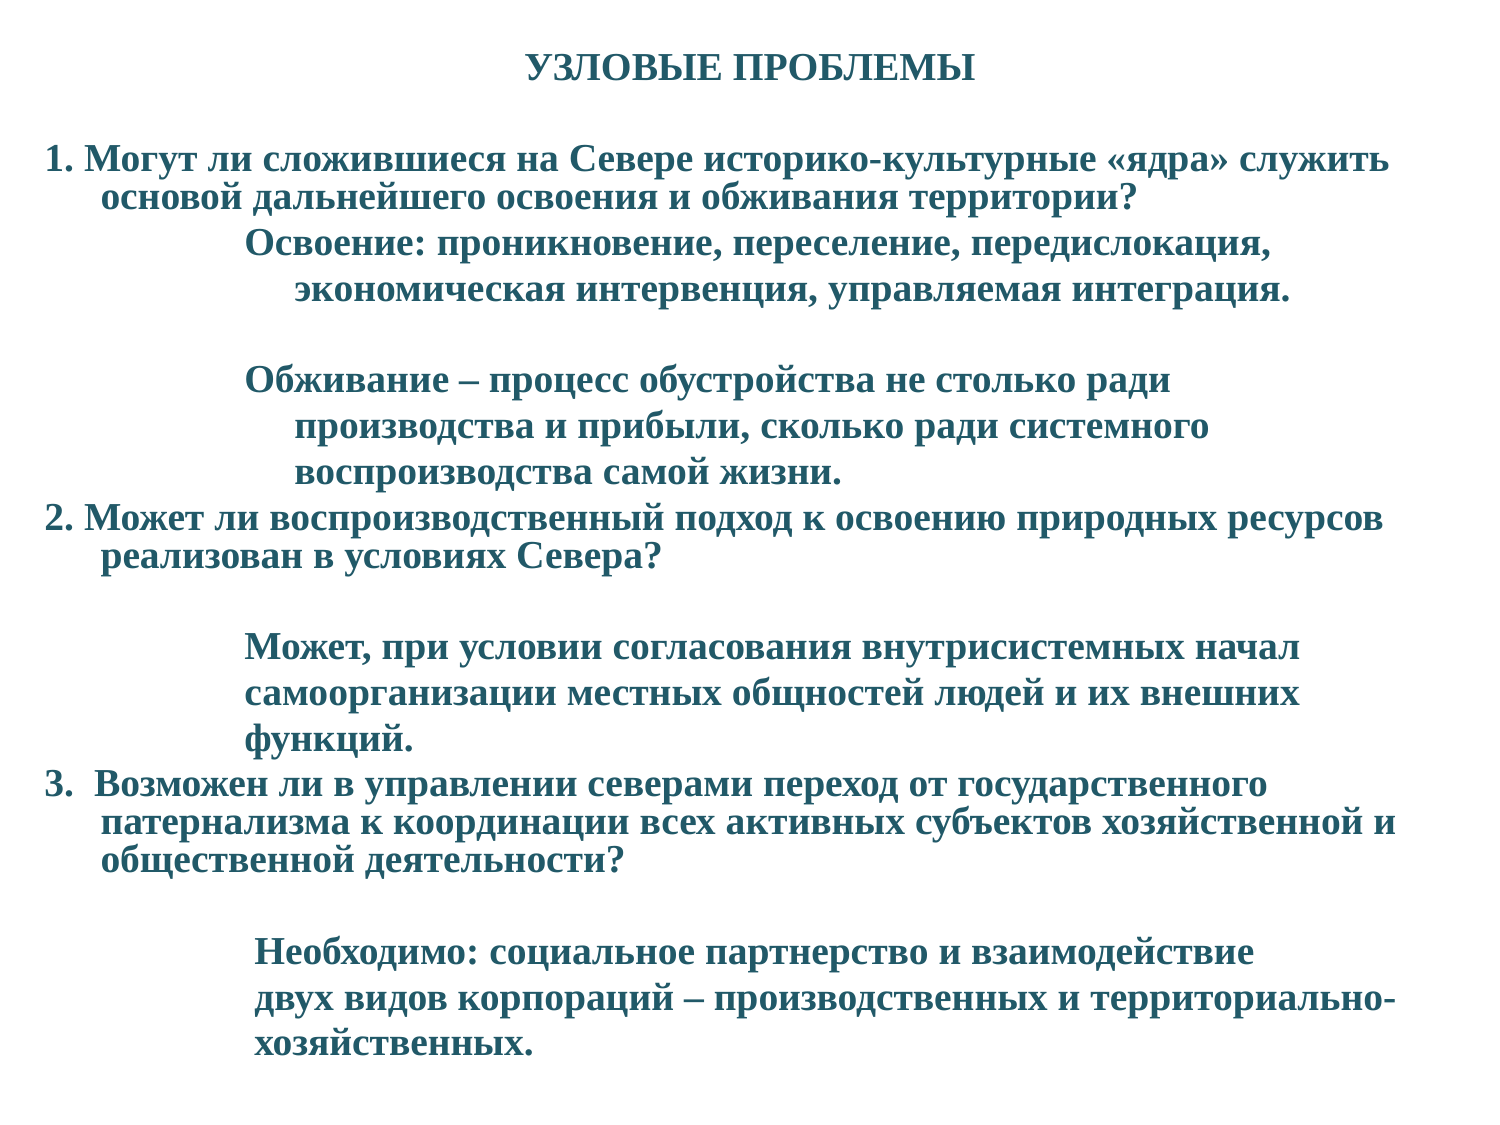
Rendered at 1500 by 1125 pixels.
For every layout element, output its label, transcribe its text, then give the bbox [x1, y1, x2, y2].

list УЗЛОВЫЕ ПРОБЛЕМЫ 1. Могут ли сложившиеся на Севере историко-культурные «ядра» служить основой дальнейшего освоения и обживания территории? Освоение: проникновение, переселение, передислокация, экономическая интервенция, управляемая интеграция. Обживание – процесс обустройства не столько ради производства и прибыли, сколько ради системного воспроизводства самой жизни. 2. Может ли воспроизводственный подход к освоению природных ресурсов реализован в условиях Севера? Может, при условии согласования внутрисистемных начал самоорганизации местных общностей людей и их внешних функций. 3. Возможен ли в управлении северами переход от государственного патернализма к координации всех активных субъектов хозяйственной и общественной деятельности? Необходимо: социальное партнерство и взаимодействие двух видов корпораций – производственных и территориально- хозяйственных. [29, 42, 1471, 1095]
